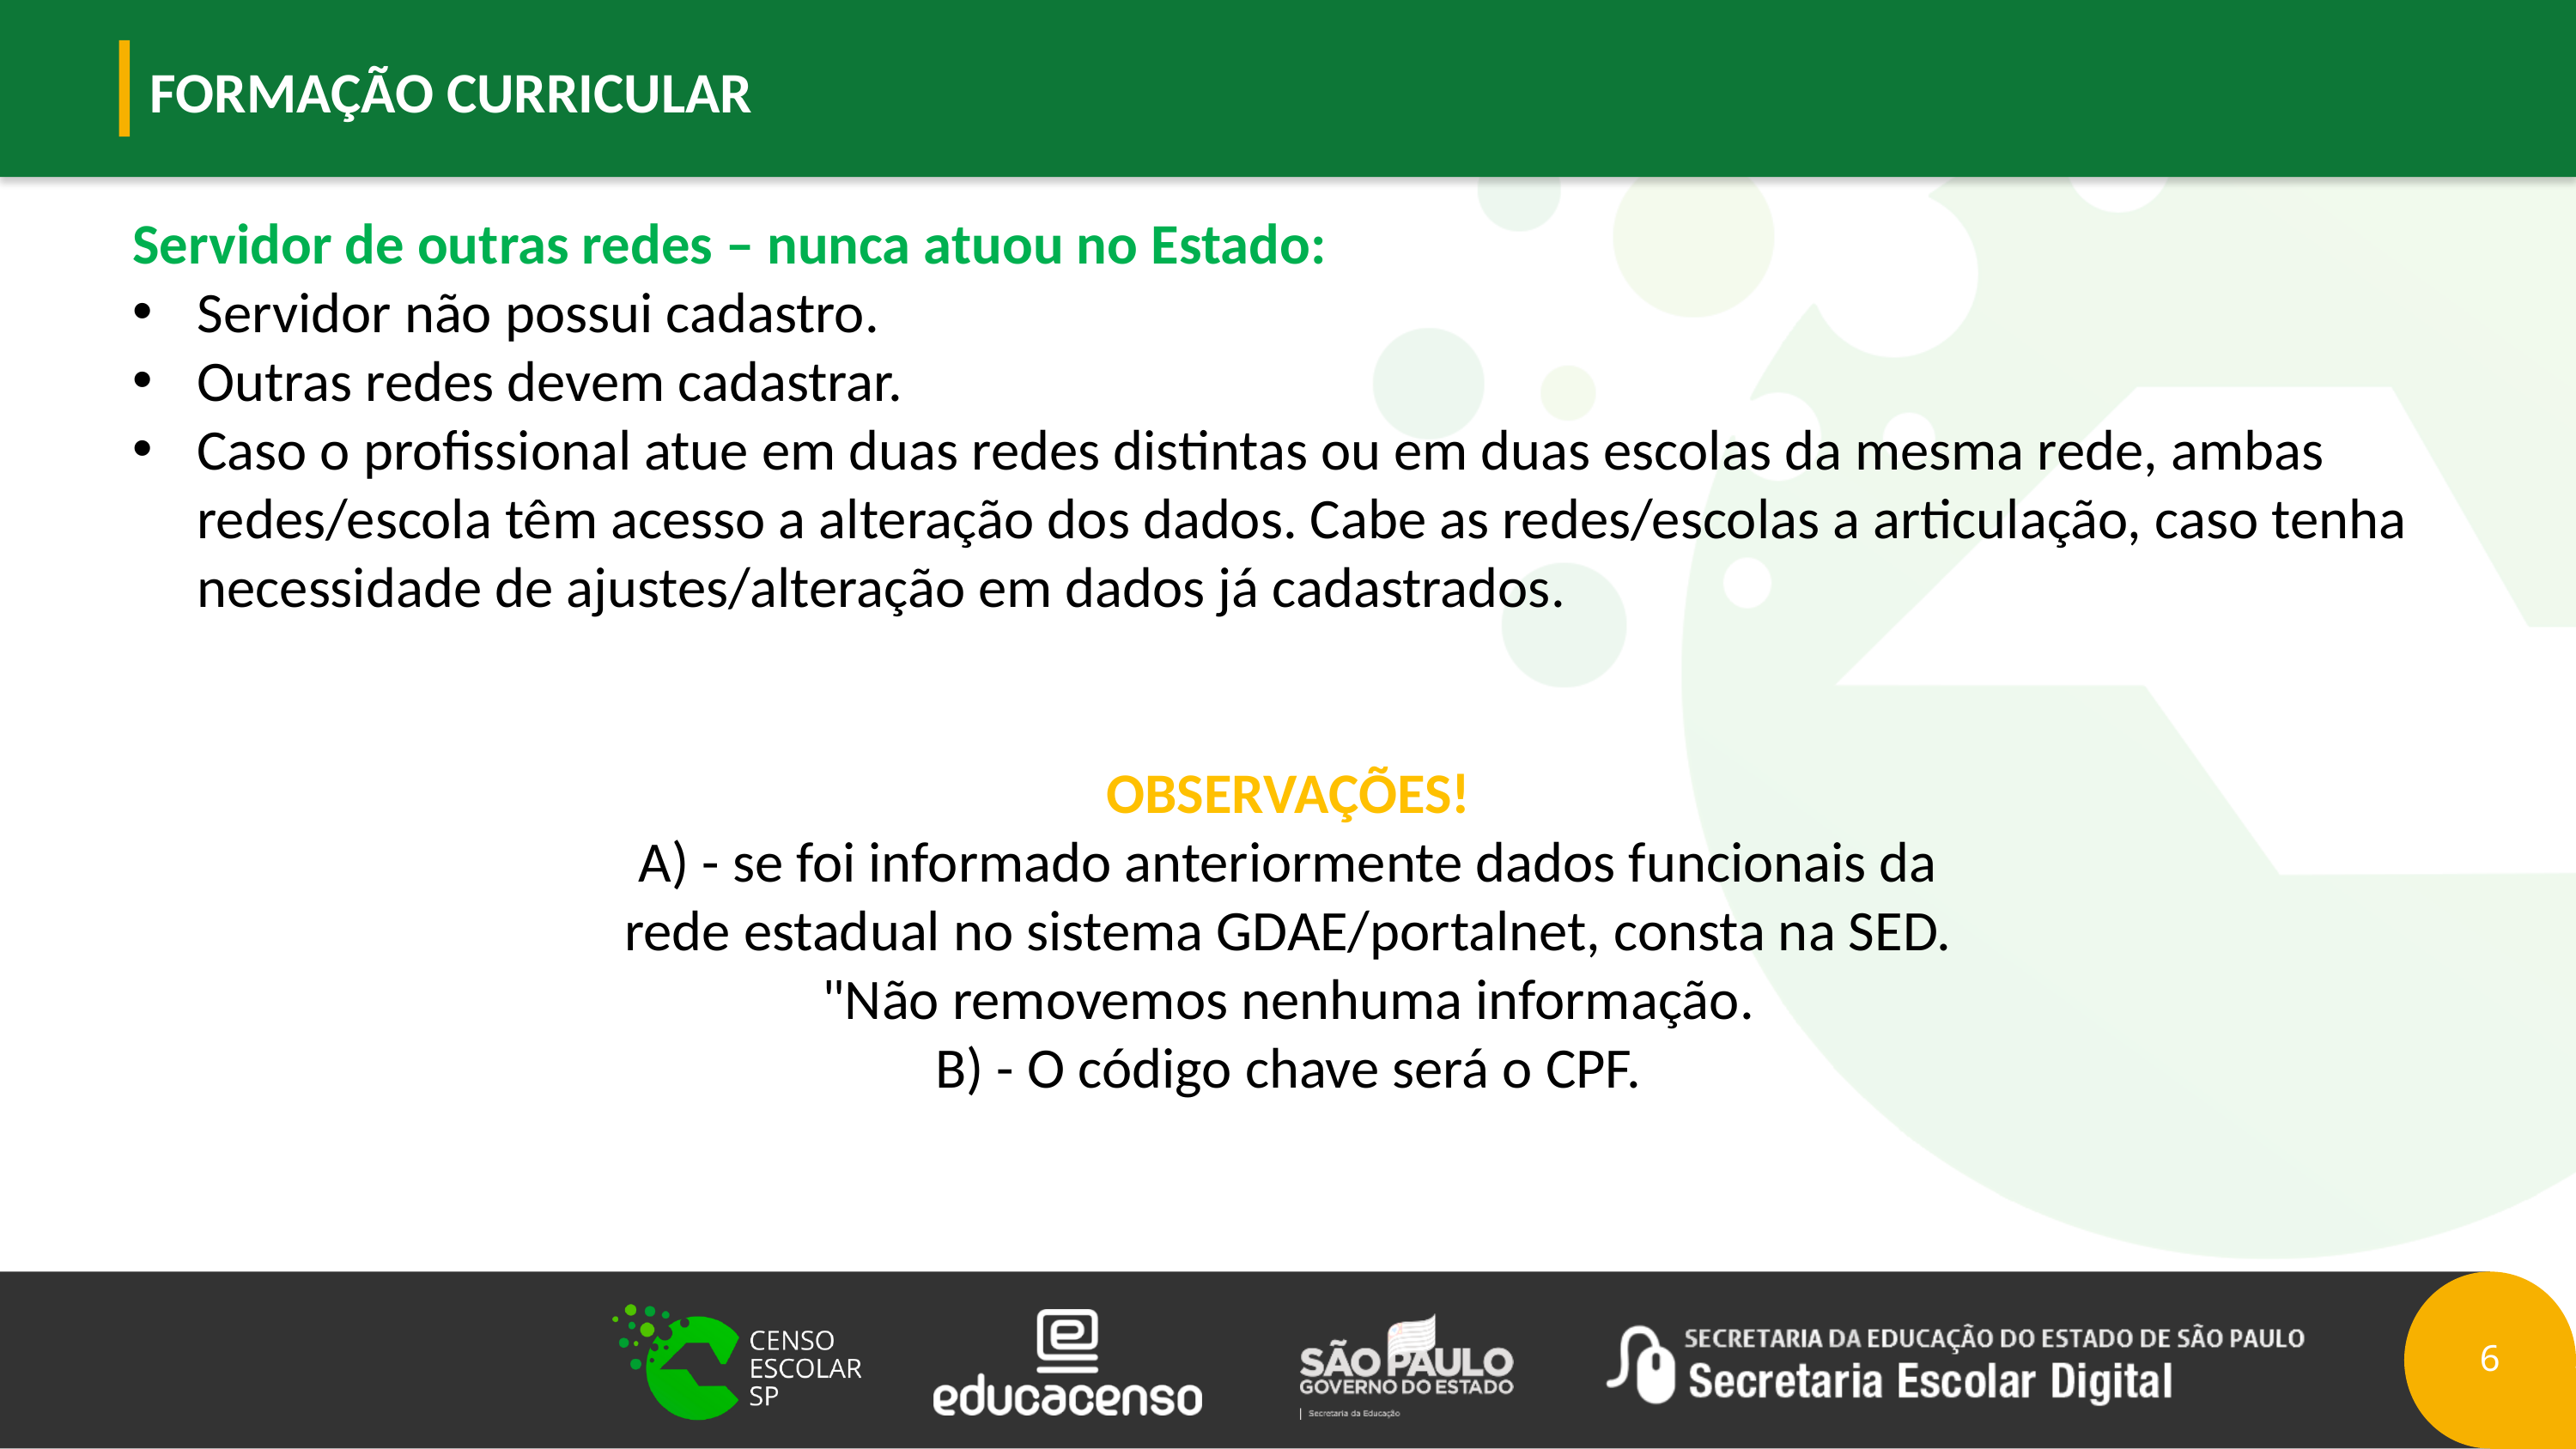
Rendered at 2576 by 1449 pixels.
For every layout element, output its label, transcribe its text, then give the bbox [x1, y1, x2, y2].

text_box FORMAÇÃO CURRICULAR [137, 49, 2439, 131]
text_box Servidor de outras redes – nunca atuou no Estado: Servidor não possui cadastro. Outras redes devem cadastrar. Caso o profissional atue em duas redes distintas ou em duas escolas da mesma rede, ambas redes/escola têm acesso a alteração dos dados. Cabe as redes/escolas a articulação, caso tenha necessidade de ajustes/alteração em dados já cadastrados. OBSERVAÇÕES! A) - se foi informado anteriormente dados funcionais da rede estadual no sistema GDAE/portalnet, consta na SED. "Não removemos nenhuma informação. B) - O código chave será o CPF. [119, 200, 2458, 1106]
picture [601, 1293, 870, 1437]
slide_number 6 [2403, 1334, 2576, 1386]
